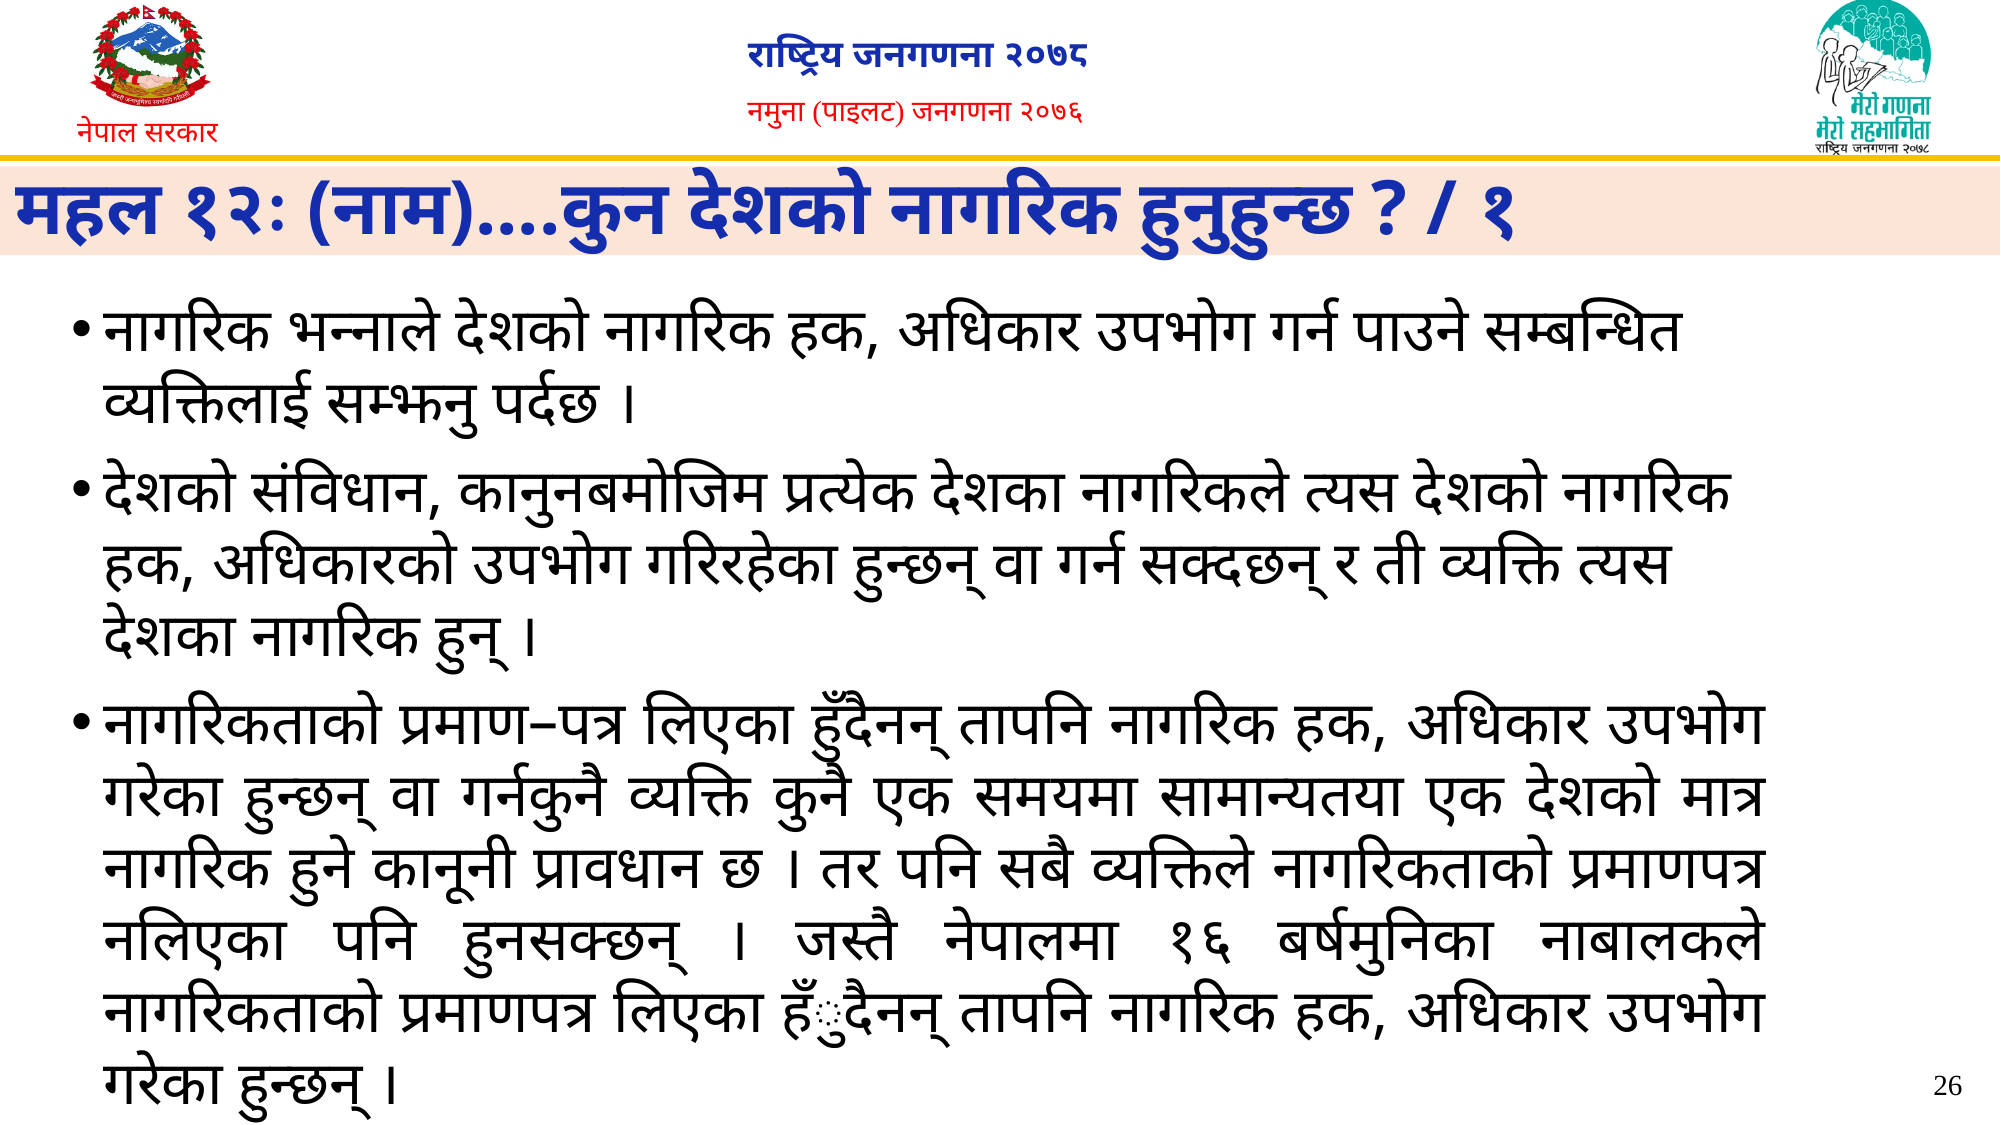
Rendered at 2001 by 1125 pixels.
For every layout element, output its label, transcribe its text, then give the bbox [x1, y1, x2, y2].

picture [1815, 0, 1931, 155]
picture [87, 3, 213, 108]
slide_number 26 [1918, 1058, 1992, 1119]
list नागरिक भन्नाले देशको नागरिक हक, अधिकार उपभोग गर्न पाउने सम्बन्धित व्यक्तिलाई सम्झनु पर्दछ । देशको संविधान, कानुनबमोजिम प्रत्येक देशका नागरिकले त्यस देशको नागरिक हक, अधिकारको उपभोग गरिरहेका हुन्छन् वा गर्न सक्दछन् र ती व्यक्ति त्यस देशका नागरिक हुन् । नागरिकताको प्रमाण–पत्र लिएका हुँदैनन् तापनि नागरिक हक, अधिकार उपभोग गरेका हुन्छन् वा गर्नकुनै व्यक्ति कुनै एक समयमा सामान्यतया एक देशको मात्र नागरिक हुने कानूनी प्रावधान छ । तर पनि सबै व्यक्तिले नागरिकताको प्रमाणपत्र नलिएका पनि हुनसक्छन् । जस्तै नेपालमा १६ बर्षमुनिका नाबालकले नागरिकताको प्रमाणपत्र लिएका हँुदैनन् तापनि नागरिक हक, अधिकार उपभोग गरेका हुन्छन् । [56, 284, 1781, 1125]
title महल १२ः (नाम)....कुन देशको नागरिक हुनुहुन्छ ? / १ [0, 166, 2000, 256]
